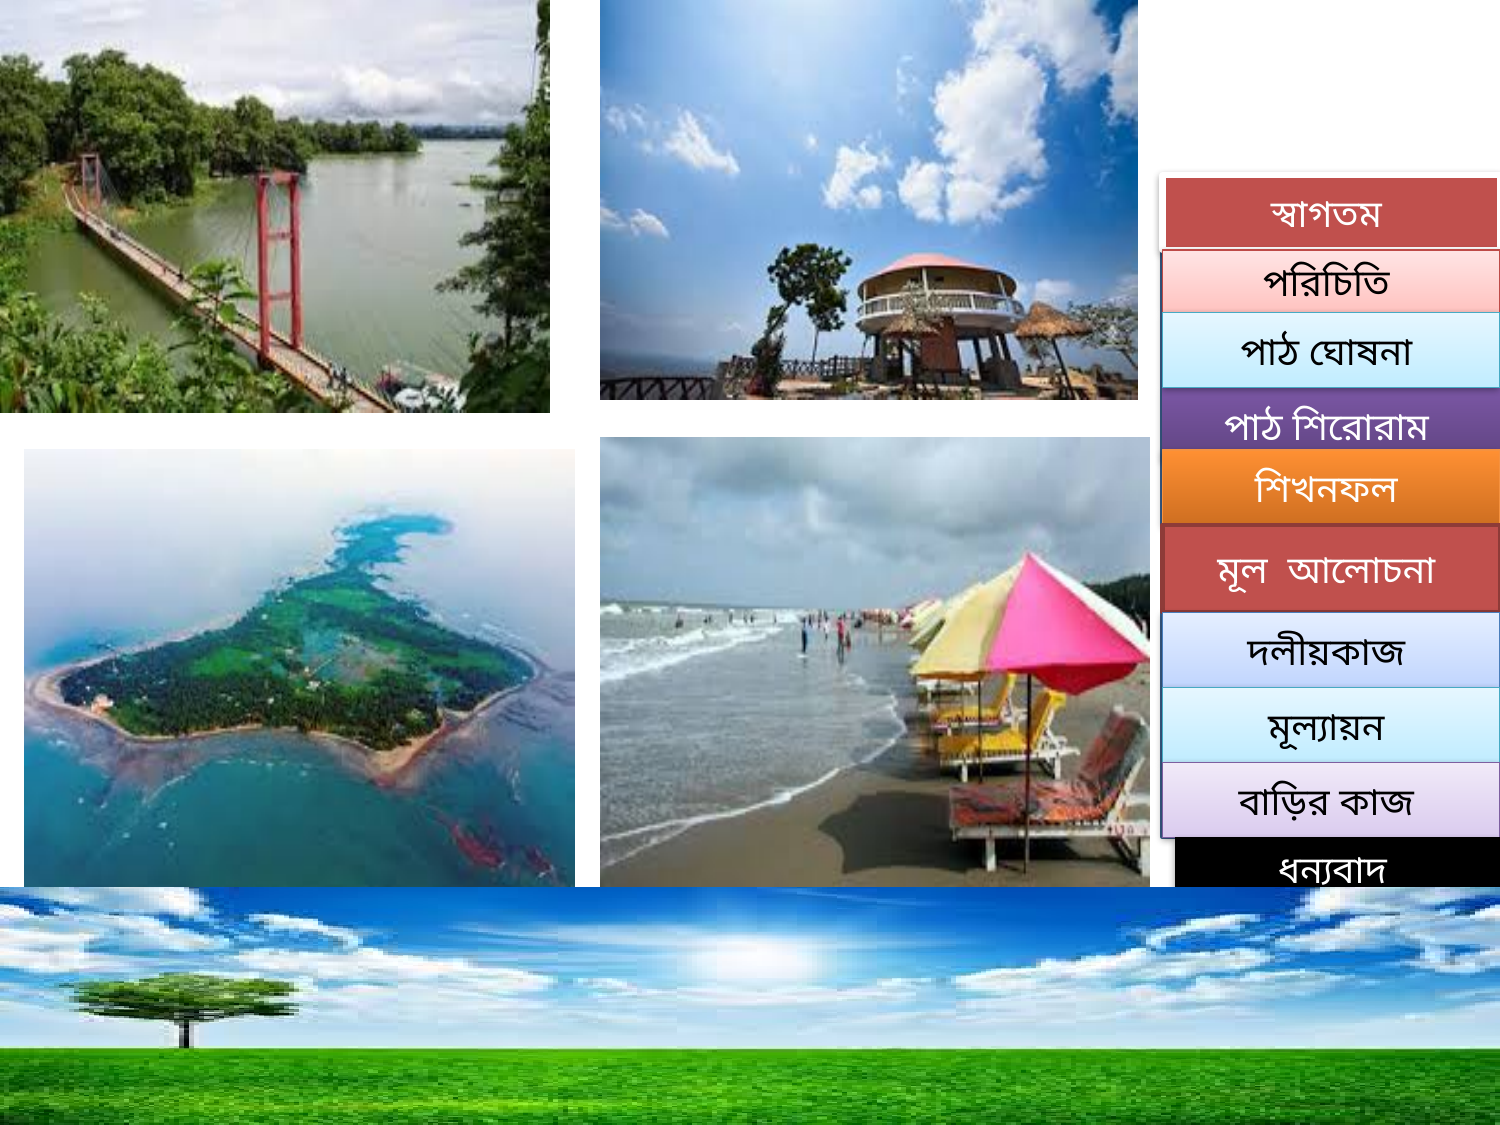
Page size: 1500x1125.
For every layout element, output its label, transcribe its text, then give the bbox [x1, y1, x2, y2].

text_box শিখনফল [1162, 449, 1500, 523]
text_box পরিচিতি [1162, 249, 1500, 311]
text_box পাঠ ঘোষনা [1162, 312, 1500, 388]
text_box স্বাগতম [1159, 172, 1500, 249]
text_box পাঠ শিরোরাম [1162, 394, 1500, 449]
text_box ধন্যবাদ [1175, 837, 1500, 886]
text_box দলীয়কাজ [1162, 612, 1500, 686]
picture [0, 0, 551, 413]
text_box মূল আলোচনা [1160, 523, 1500, 612]
picture [0, 437, 1500, 1125]
text_box মূল্যায়ন [1162, 687, 1500, 761]
picture [599, 0, 1138, 401]
text_box বাড়ির কাজ [1162, 762, 1500, 838]
